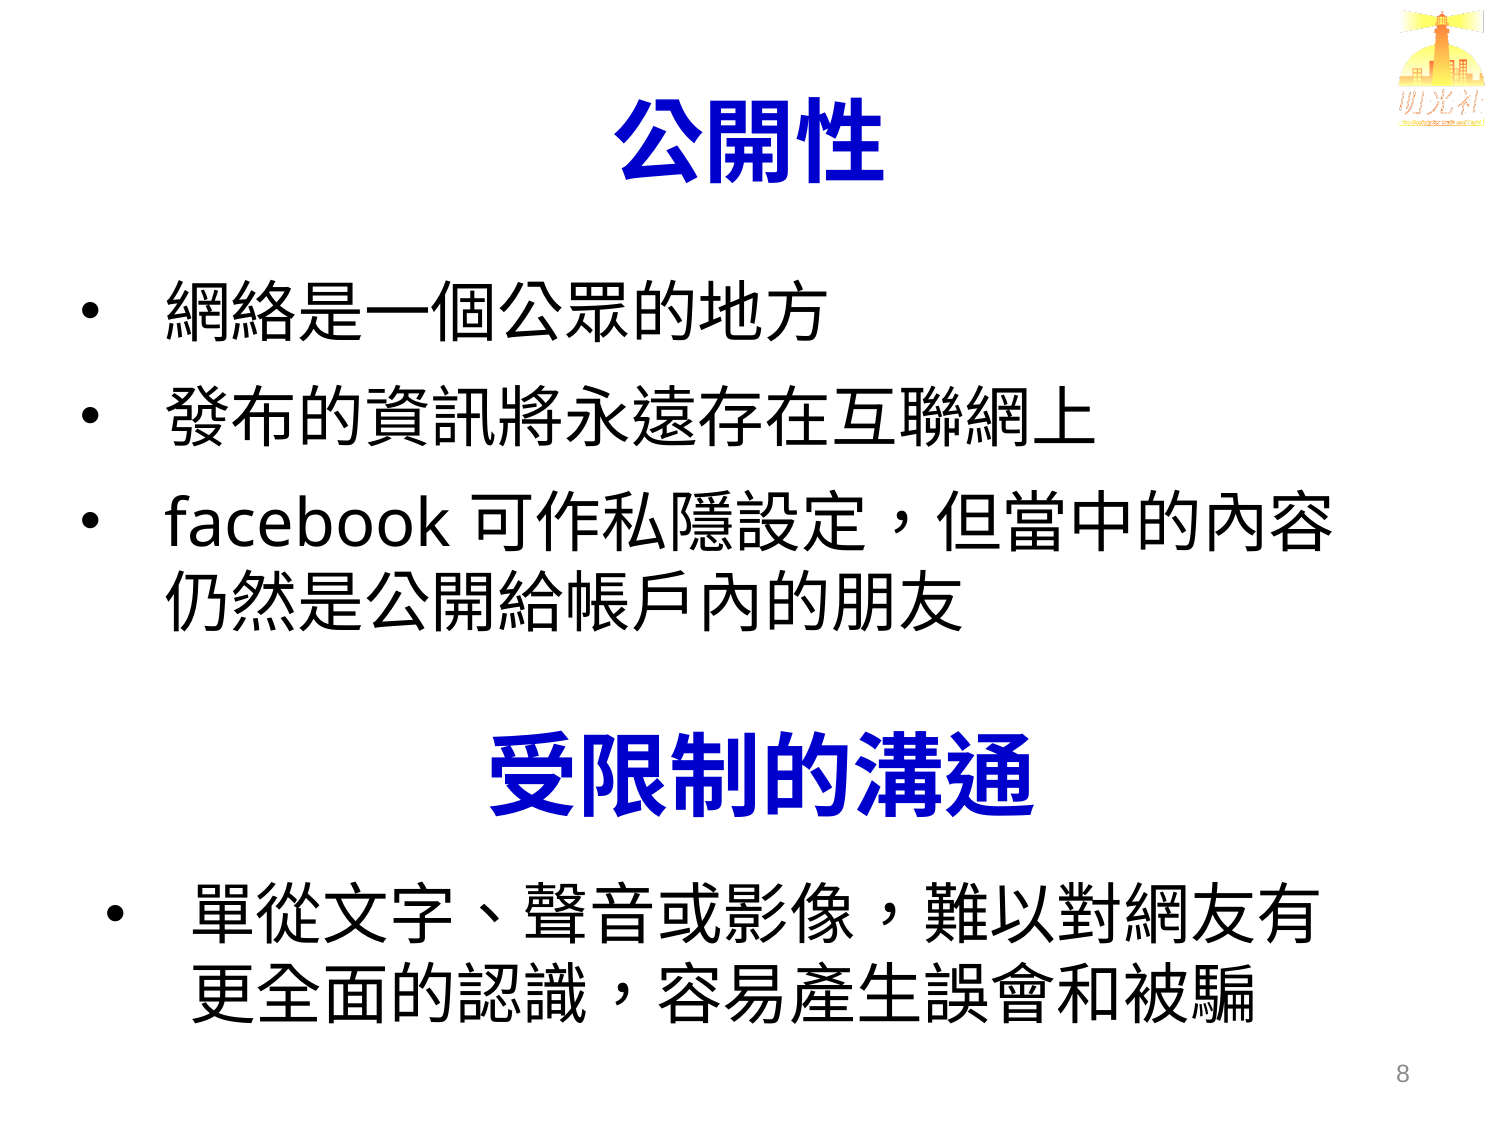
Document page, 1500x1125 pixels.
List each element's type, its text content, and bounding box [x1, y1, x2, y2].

list 單從文字、聲音或影像，難以對網友有更全面的認識，容易產生誤會和被騙 [89, 864, 1390, 1071]
list 網絡是一個公眾的地方 發布的資訊將永遠存在互聯網上 facebook可作私隱設定，但當中的內容仍然是公開給帳戶內的朋友 [64, 262, 1365, 882]
picture [1387, 7, 1496, 126]
text_box 受限制的溝通 [99, 647, 1424, 835]
slide_number 8 [1074, 1042, 1425, 1103]
title 公開性 [75, 45, 1425, 233]
